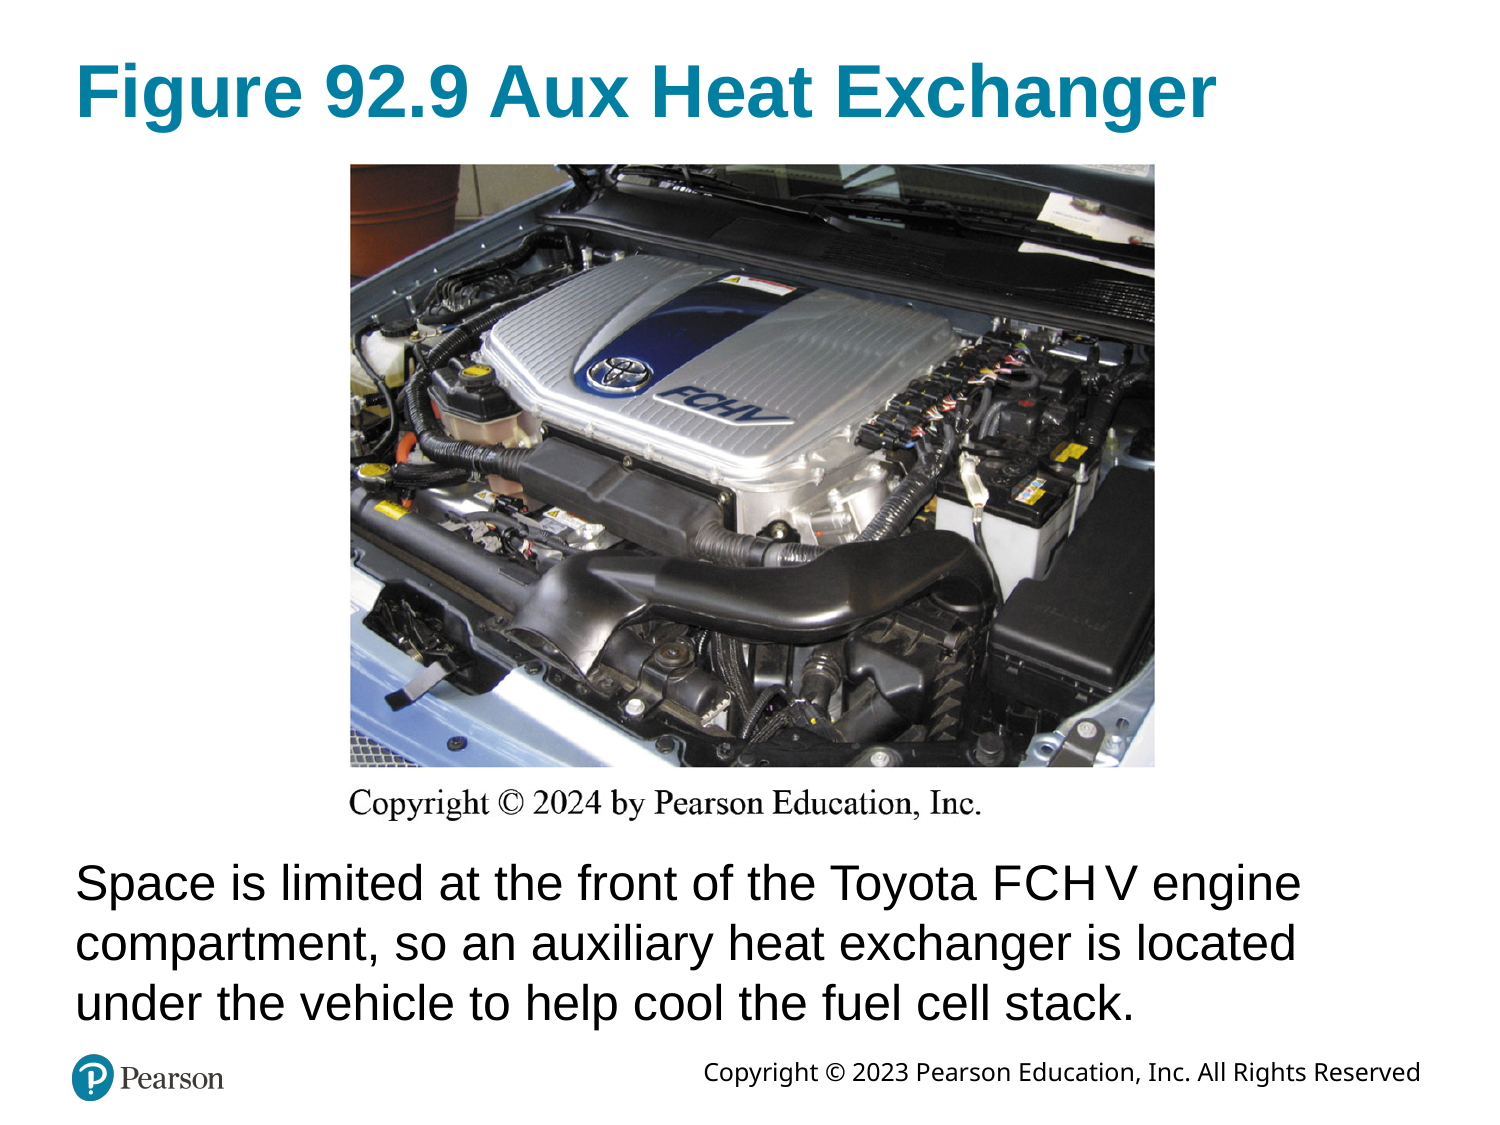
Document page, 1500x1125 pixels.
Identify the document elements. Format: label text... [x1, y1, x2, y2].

list Space is limited at the front of the Toyota F C H V engine compartment, so an auxiliary heat exchanger is located under the vehicle to help cool the fuel cell stack. [75, 618, 1429, 1125]
picture [347, 162, 1156, 825]
title Figure 92.9 Aux Heat Exchanger [75, 0, 1429, 185]
